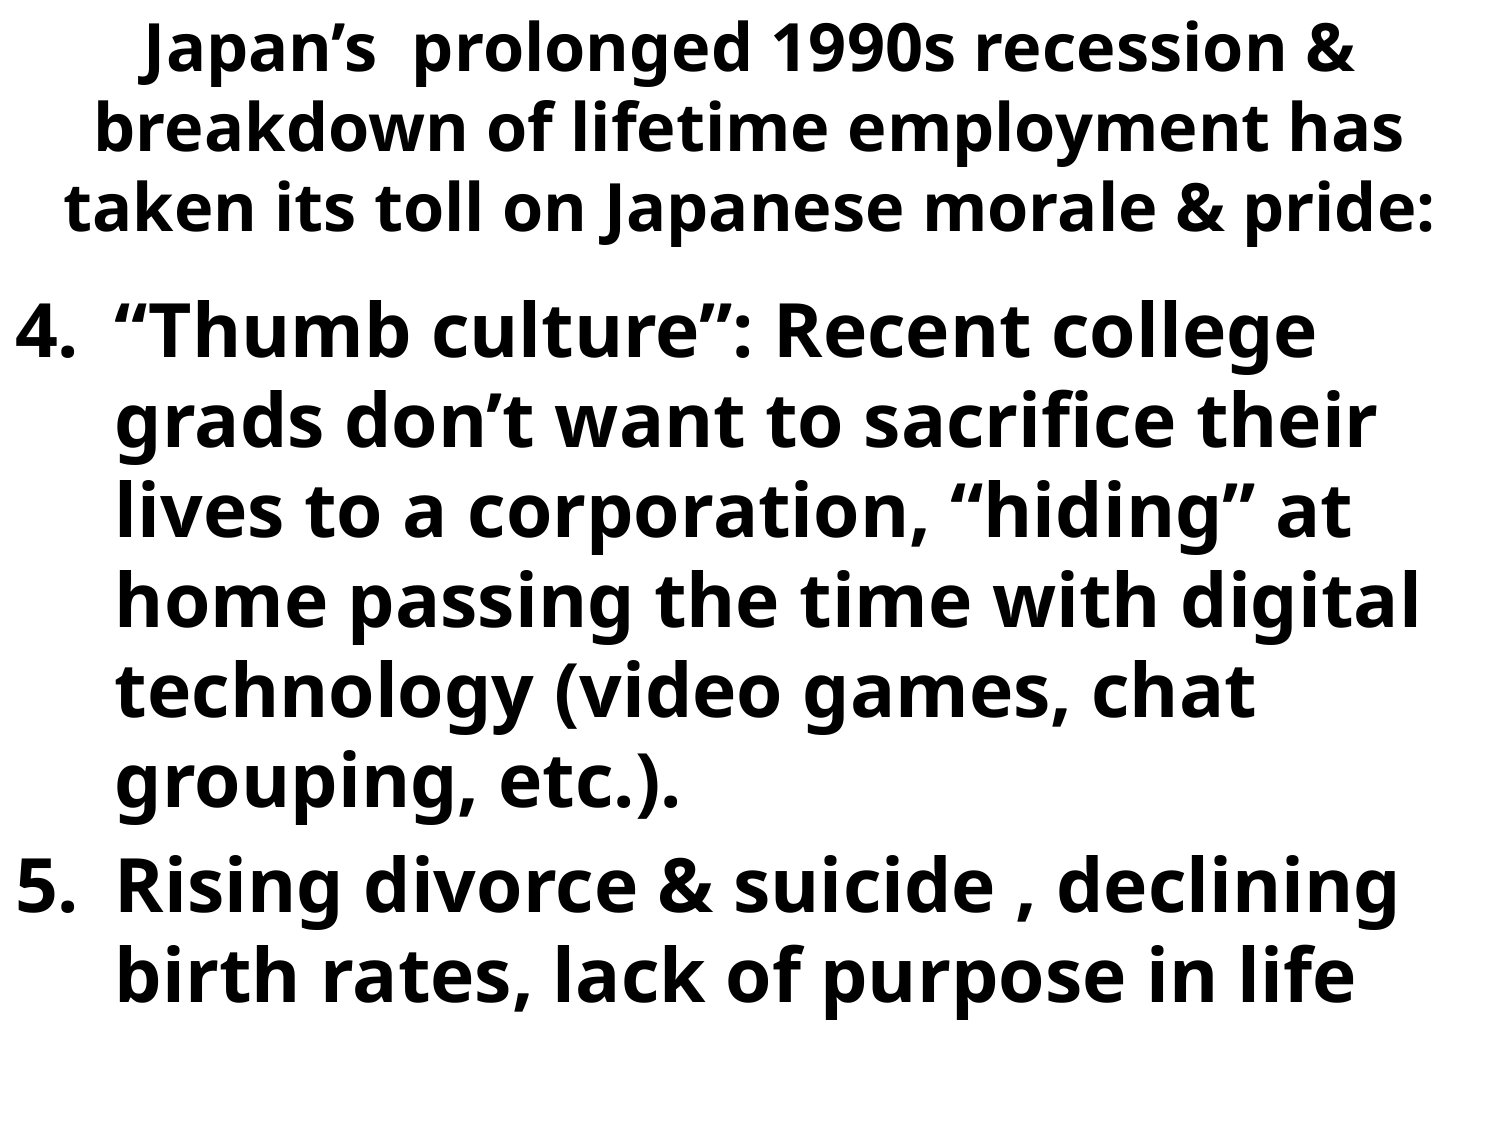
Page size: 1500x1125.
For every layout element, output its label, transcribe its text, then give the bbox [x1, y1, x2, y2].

list “Thumb culture”: Recent college grads don’t want to sacrifice their lives to a corporation, “hiding” at home passing the time with digital technology (video games, chat grouping, etc.). Rising divorce & suicide , declining birth rates, lack of purpose in life [0, 275, 1500, 1125]
title Japan’s prolonged 1990s recession & breakdown of lifetime employment has taken its toll on Japanese morale & pride: [0, 0, 1500, 250]
